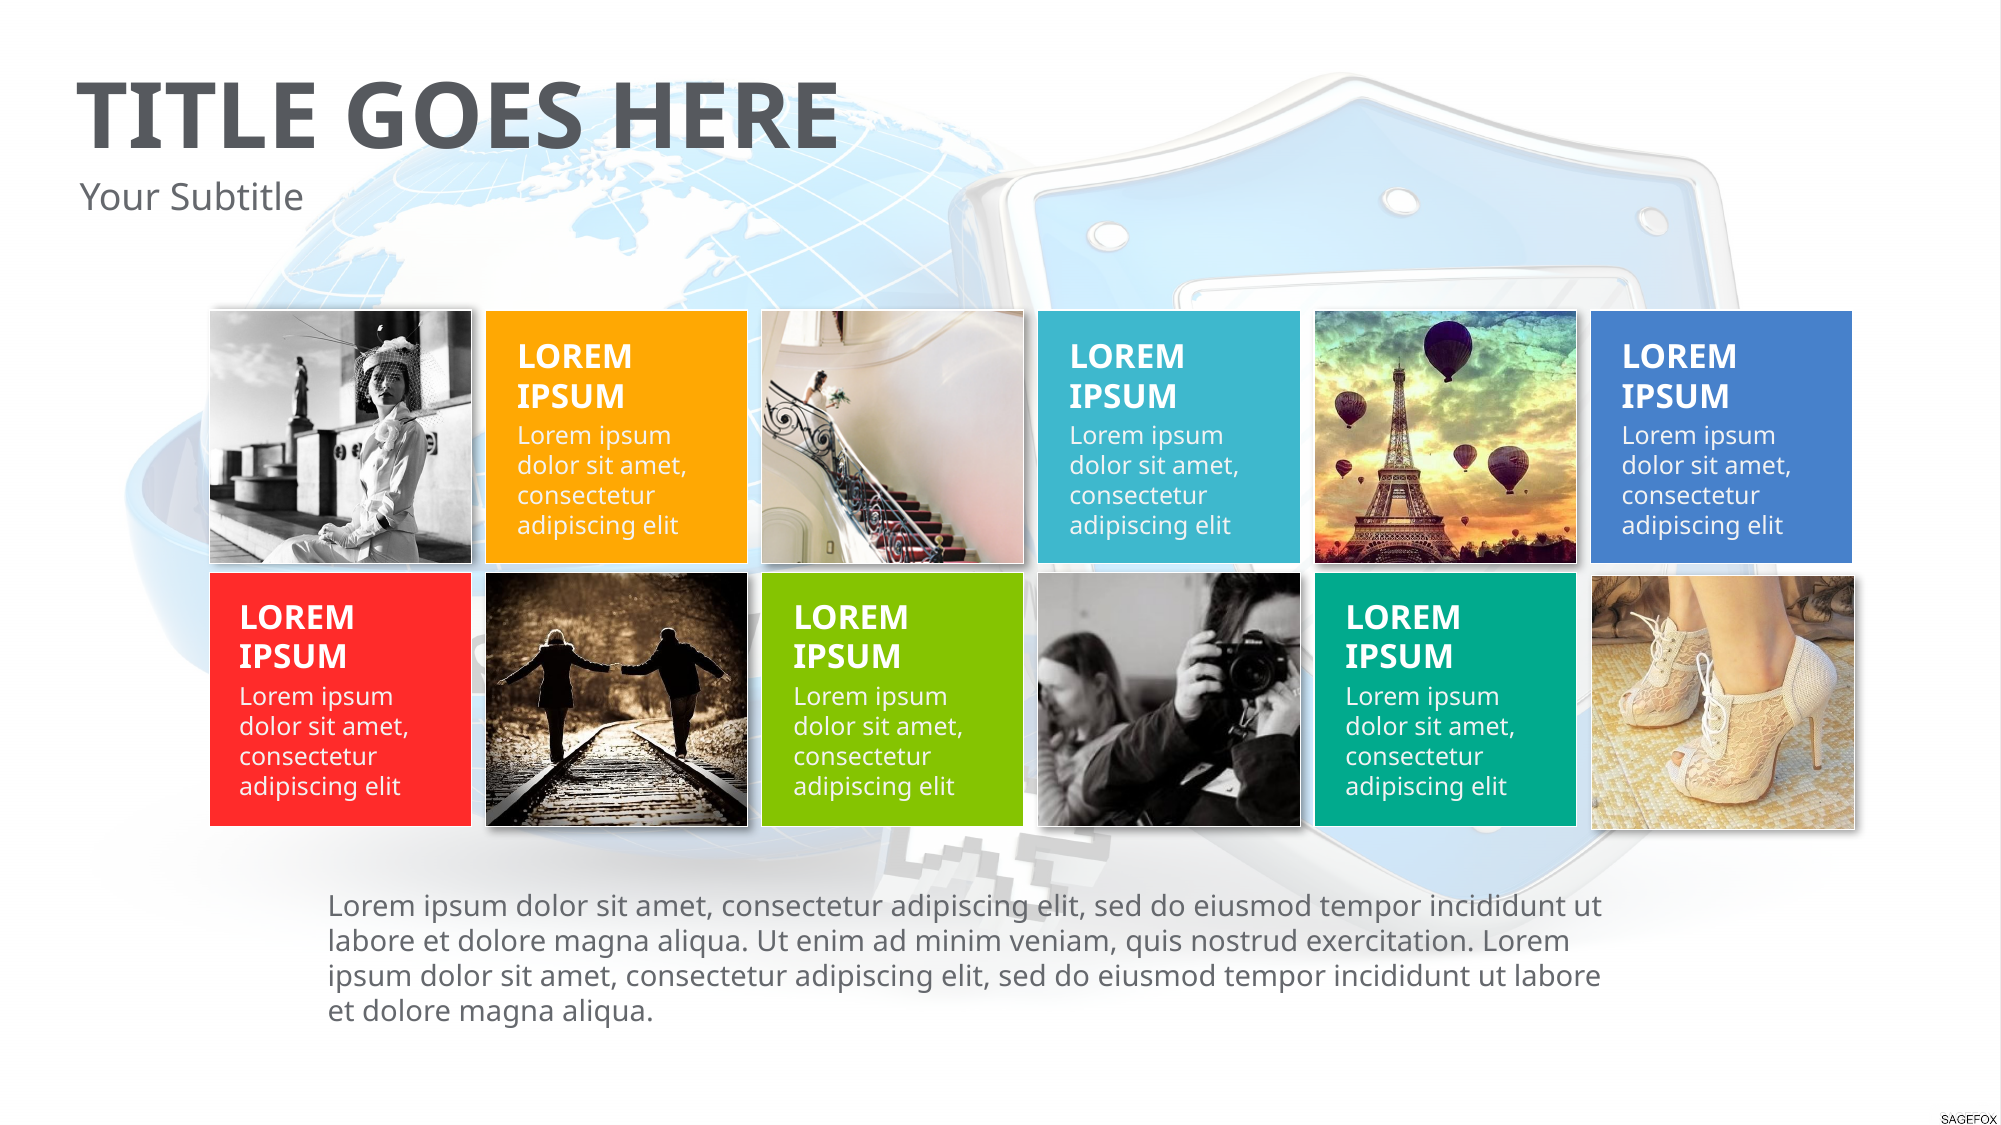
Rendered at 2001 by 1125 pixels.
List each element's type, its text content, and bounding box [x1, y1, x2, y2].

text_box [761, 572, 1024, 827]
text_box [485, 309, 748, 564]
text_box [1590, 309, 1853, 564]
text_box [209, 572, 472, 827]
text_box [1037, 309, 1301, 564]
picture [1938, 1114, 1999, 1125]
text_box Lorem ipsum dolor sit amet, consectetur adipiscing elit, sed do eiusmod tempor incididunt ut labore et dolore magna aliqua. Ut enim ad minim veniam, quis nostrud exercitation. Lorem ipsum dolor sit amet, consectetur adipiscing elit, sed do eiusmod tempor incididunt ut labore et dolore magna aliqua. [312, 879, 1649, 1035]
text_box [1037, 572, 1301, 828]
text_box [1313, 309, 1577, 565]
text_box [761, 309, 1025, 565]
text_box [208, 309, 473, 565]
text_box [1313, 572, 1577, 827]
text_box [60, 49, 1020, 227]
text_box [485, 572, 749, 828]
text_box [1591, 574, 1855, 830]
